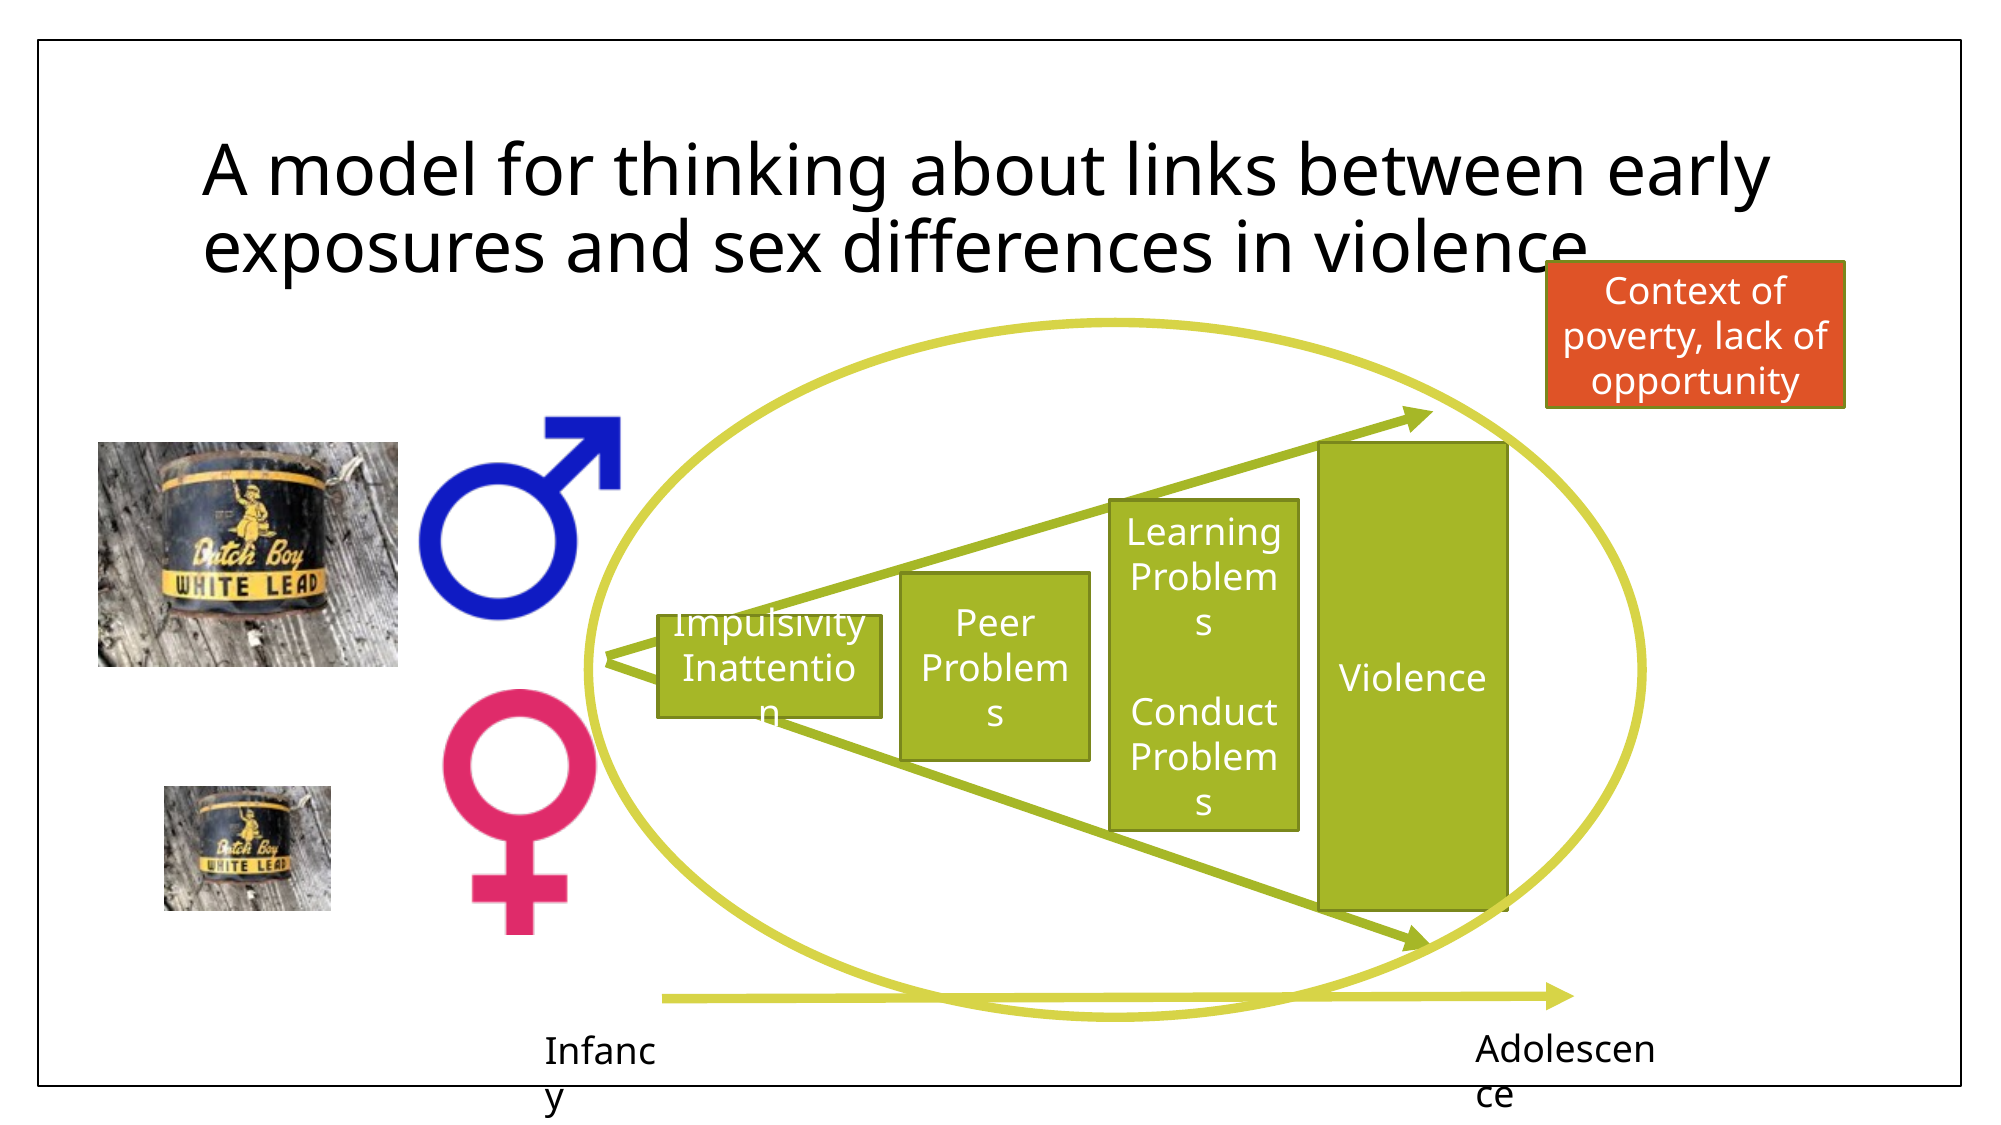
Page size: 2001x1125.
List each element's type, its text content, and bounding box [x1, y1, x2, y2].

text_box Adolescence [1460, 1017, 1688, 1122]
text_box Infancy [530, 1019, 683, 1125]
text_box [814, 957, 1416, 994]
title A model for thinking about links between early exposures and sex differences in violence [187, 99, 1808, 323]
picture [412, 411, 606, 626]
text_box [990, 1009, 1240, 1019]
picture [98, 442, 398, 667]
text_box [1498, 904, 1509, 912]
text_box Context of poverty, lack of opportunity [1545, 260, 1846, 409]
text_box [606, 411, 1434, 948]
picture [164, 786, 331, 912]
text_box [661, 995, 1575, 999]
text_box [586, 634, 600, 687]
picture [397, 689, 606, 935]
text_box [764, 320, 1644, 946]
